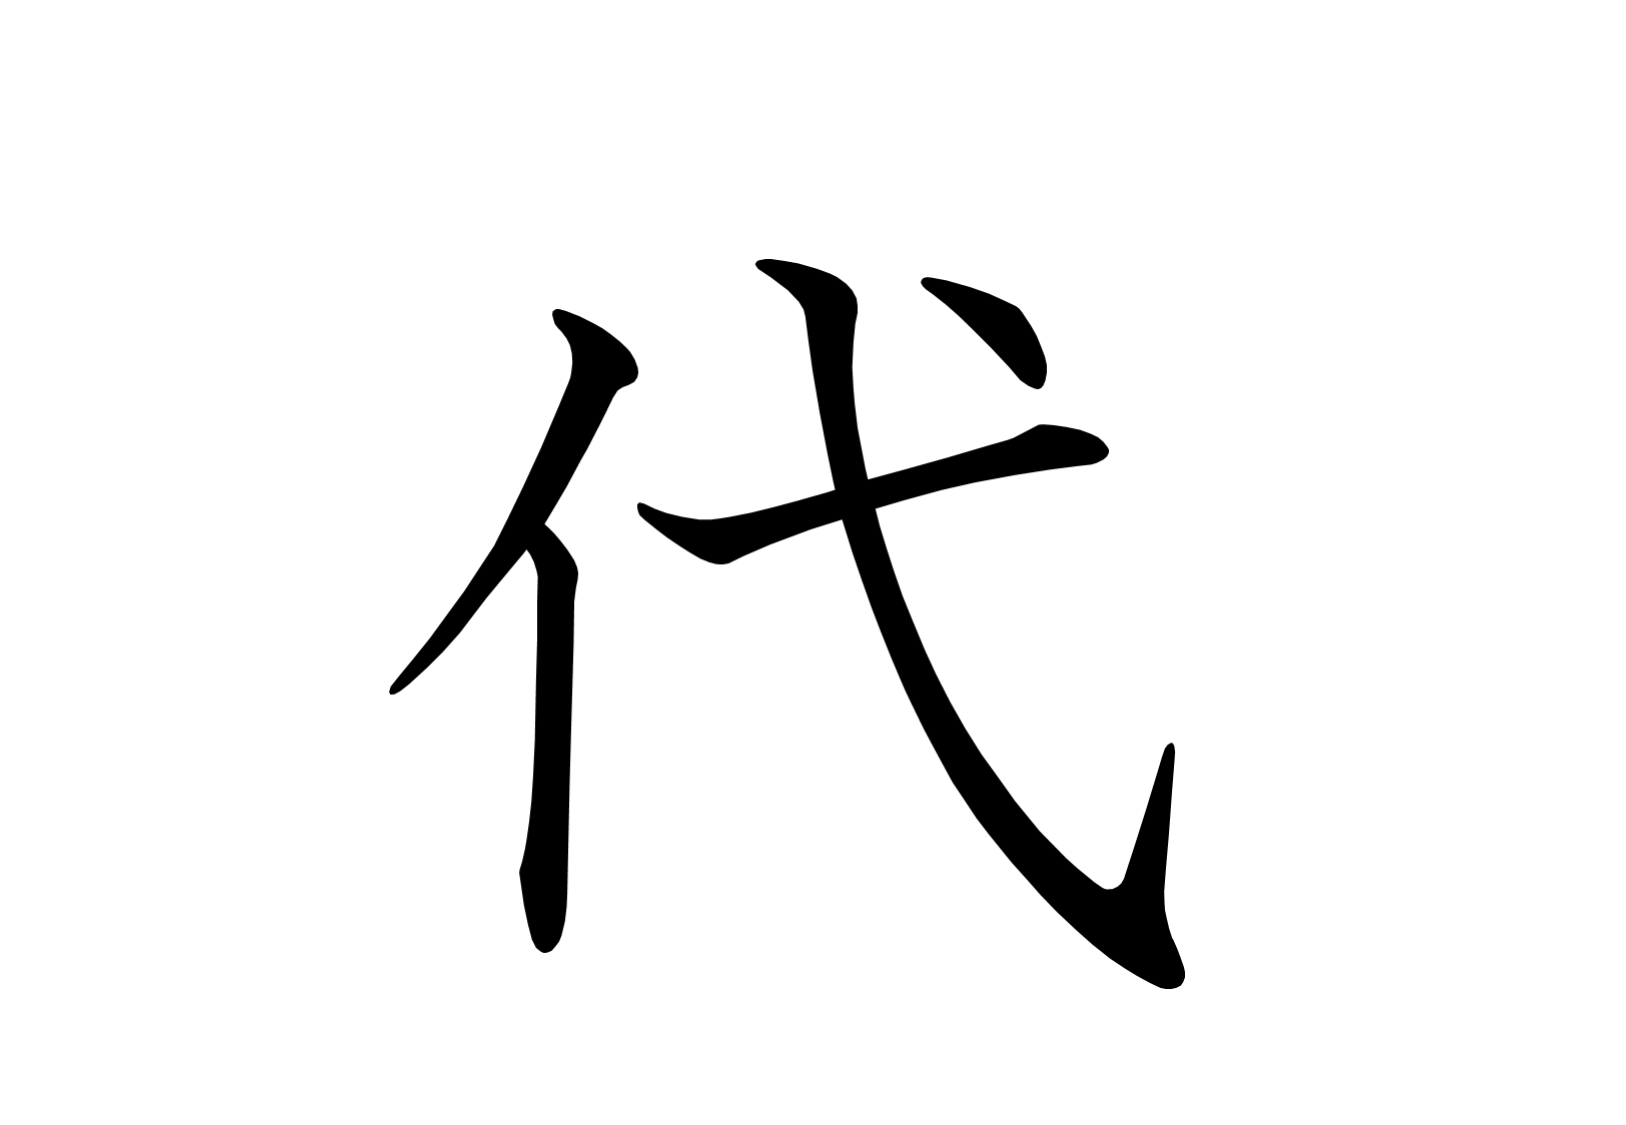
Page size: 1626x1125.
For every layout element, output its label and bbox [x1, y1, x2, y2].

picture [388, 258, 1185, 989]
